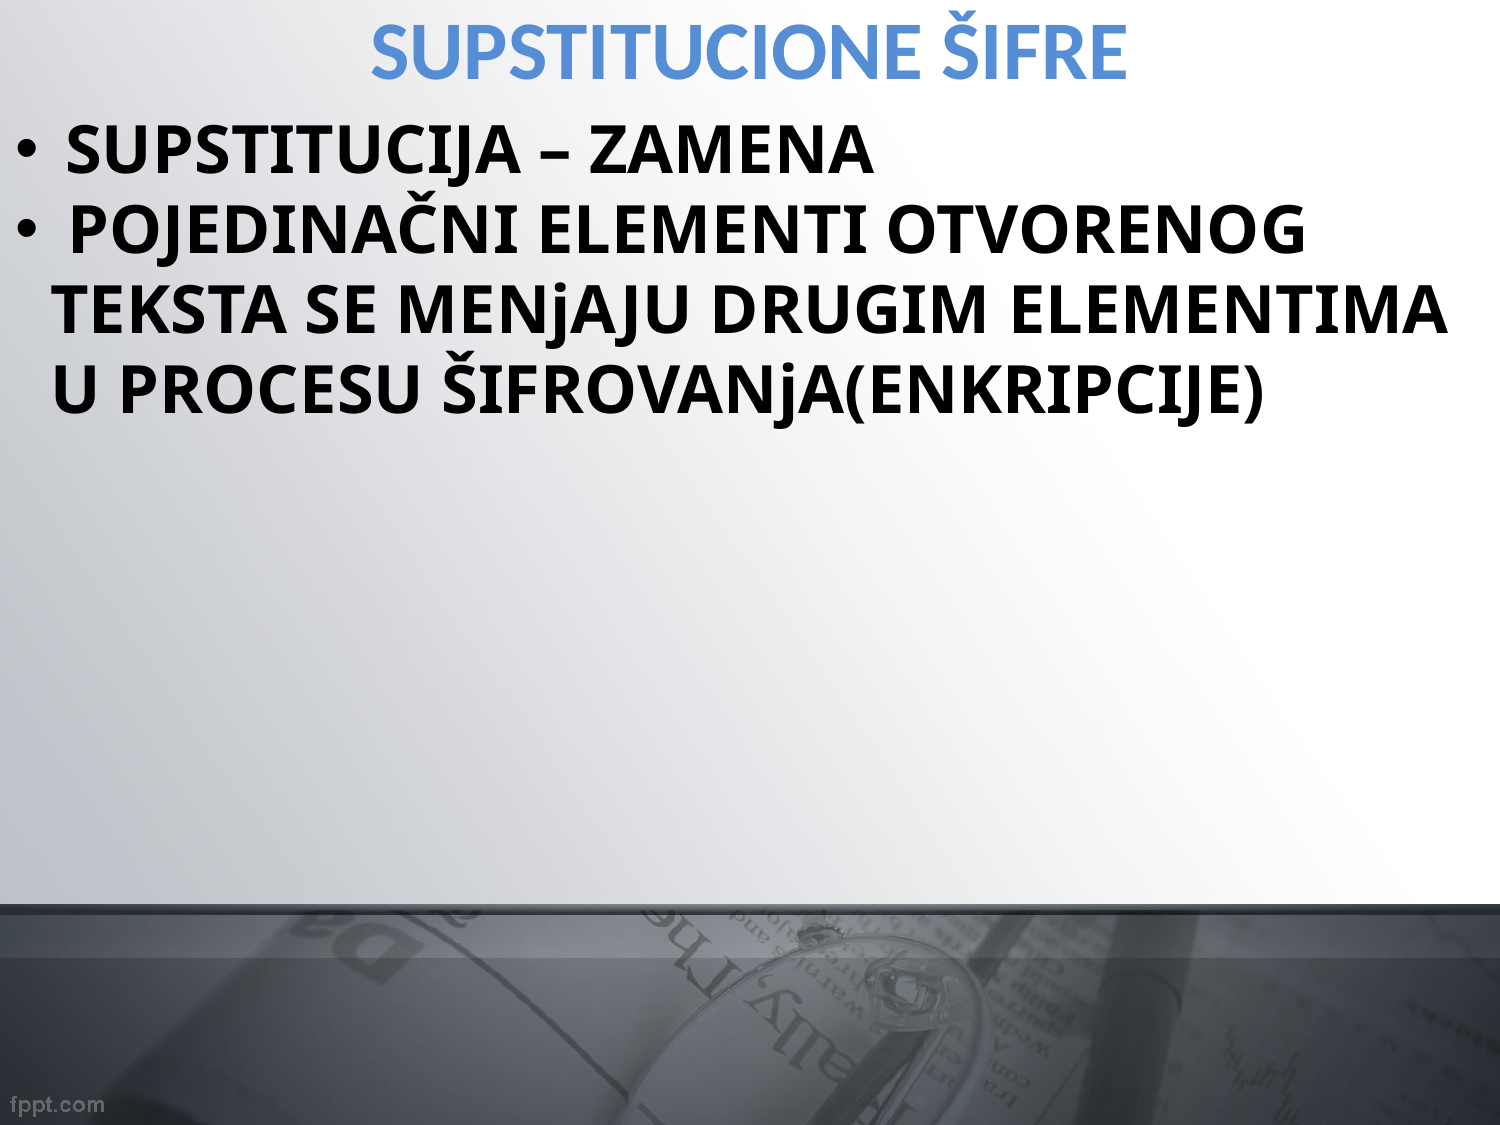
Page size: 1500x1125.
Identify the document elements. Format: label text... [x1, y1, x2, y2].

text_box SUPSTITUCIJA – ZAMENA POJEDINAČNI ELEMENTI OTVORENOG TEKSTA SE MENjAJU DRUGIM ELEMENTIMA U PROCESU ŠIFROVANjA(ENKRIPCIJE) [0, 99, 1500, 595]
text_box SUPSTITUCIONE ŠIFRE [74, 0, 1425, 93]
picture [0, 595, 1500, 1125]
picture [0, 0, 1500, 99]
